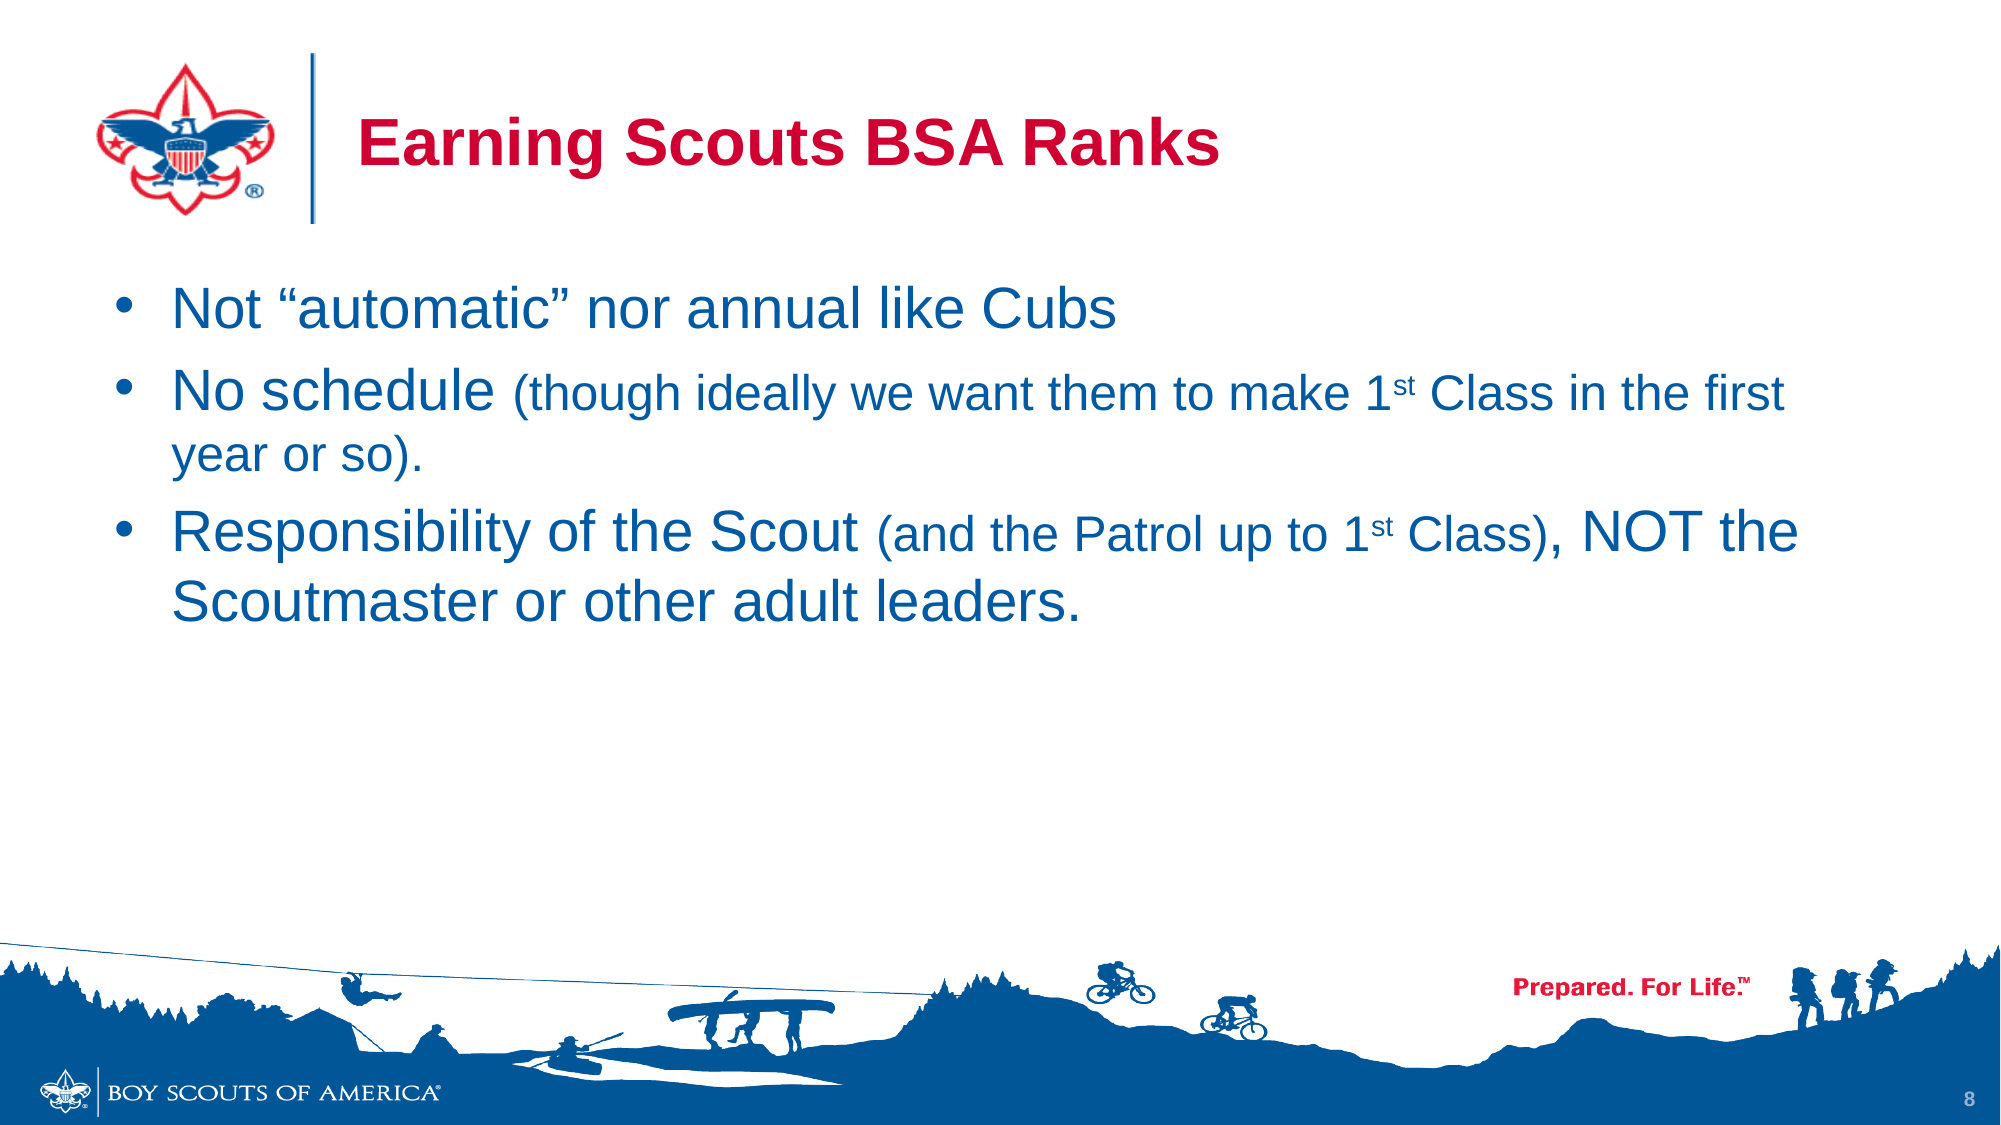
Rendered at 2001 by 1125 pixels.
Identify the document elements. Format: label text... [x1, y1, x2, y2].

title Earning Scouts BSA Ranks [342, 45, 1884, 233]
picture [96, 53, 316, 224]
list Not “automatic” nor annual like Cubs No schedule (though ideally we want them to make 1st Class in the first year or so). Responsibility of the Scout (and the Patrol up to 1st Class), NOT the Scoutmaster or other adult leaders. [99, 262, 1900, 1005]
slide_number 8 [1899, 1067, 1991, 1125]
picture [0, 941, 2001, 1125]
